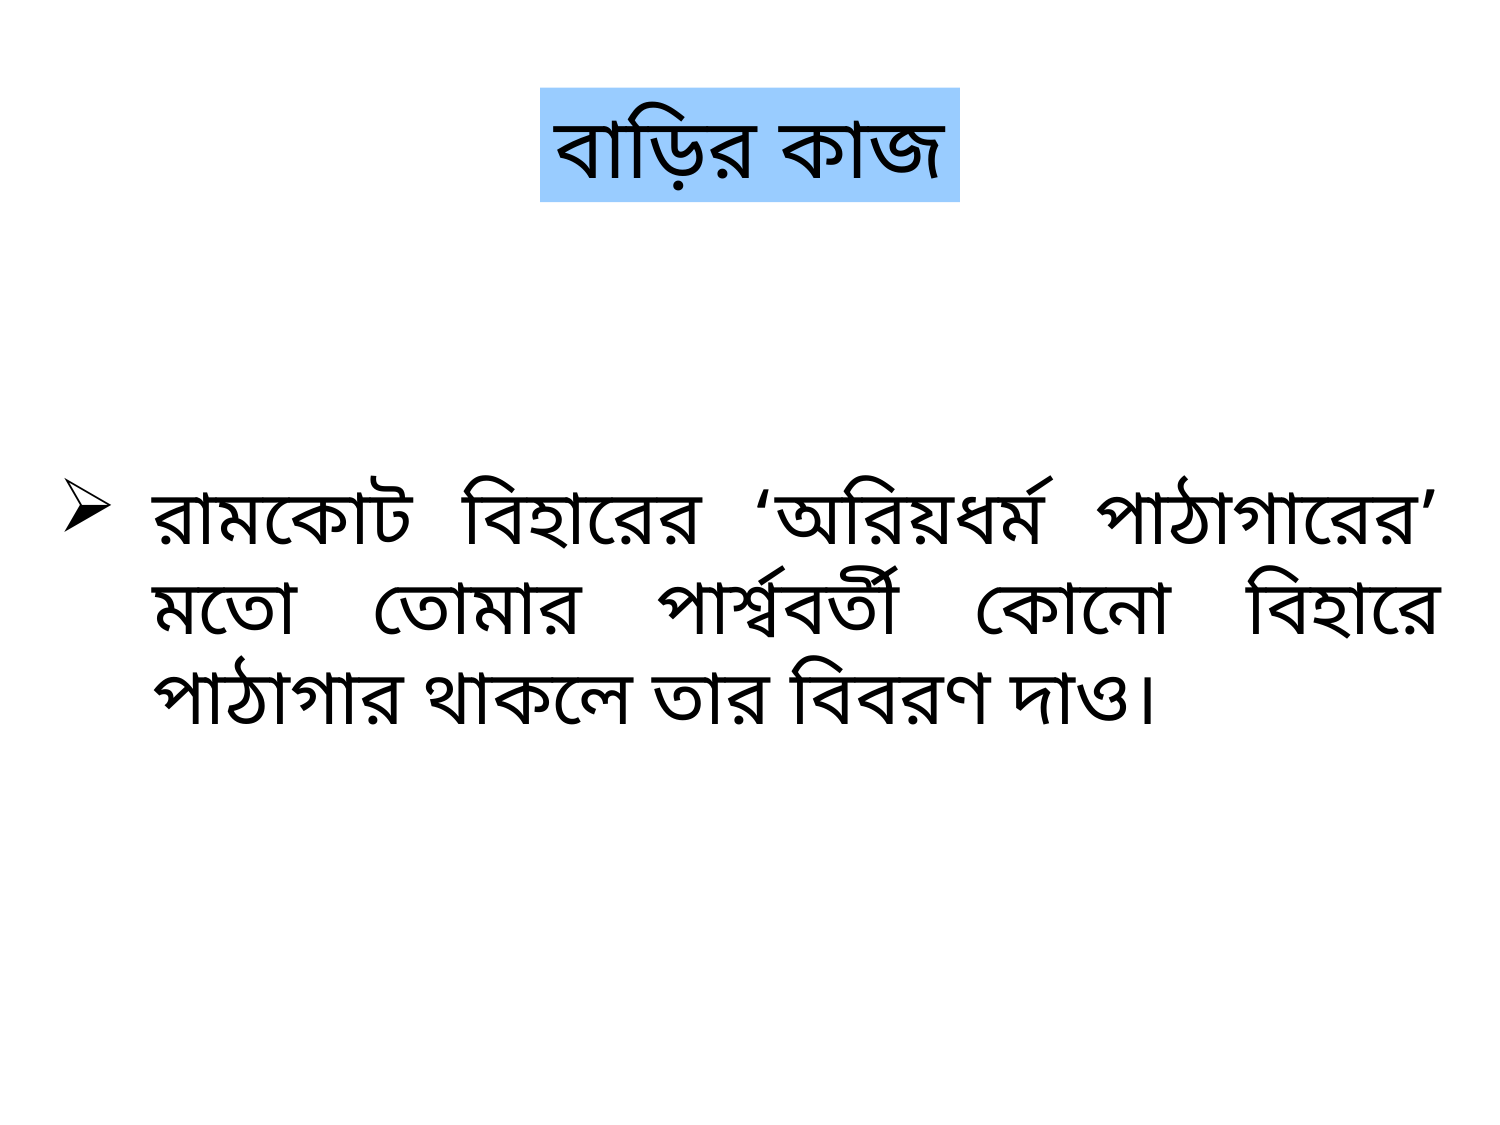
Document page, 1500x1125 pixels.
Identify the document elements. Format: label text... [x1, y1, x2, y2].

text_box বাড়ির কাজ [540, 87, 960, 203]
text_box রামকোট বিহারের ‘অরিয়ধর্ম পাঠাগারের’ মতো তোমার পার্শ্ববর্তী কোনো বিহারে পাঠাগার থাকলে তার বিবরণ দাও। [43, 462, 1457, 747]
